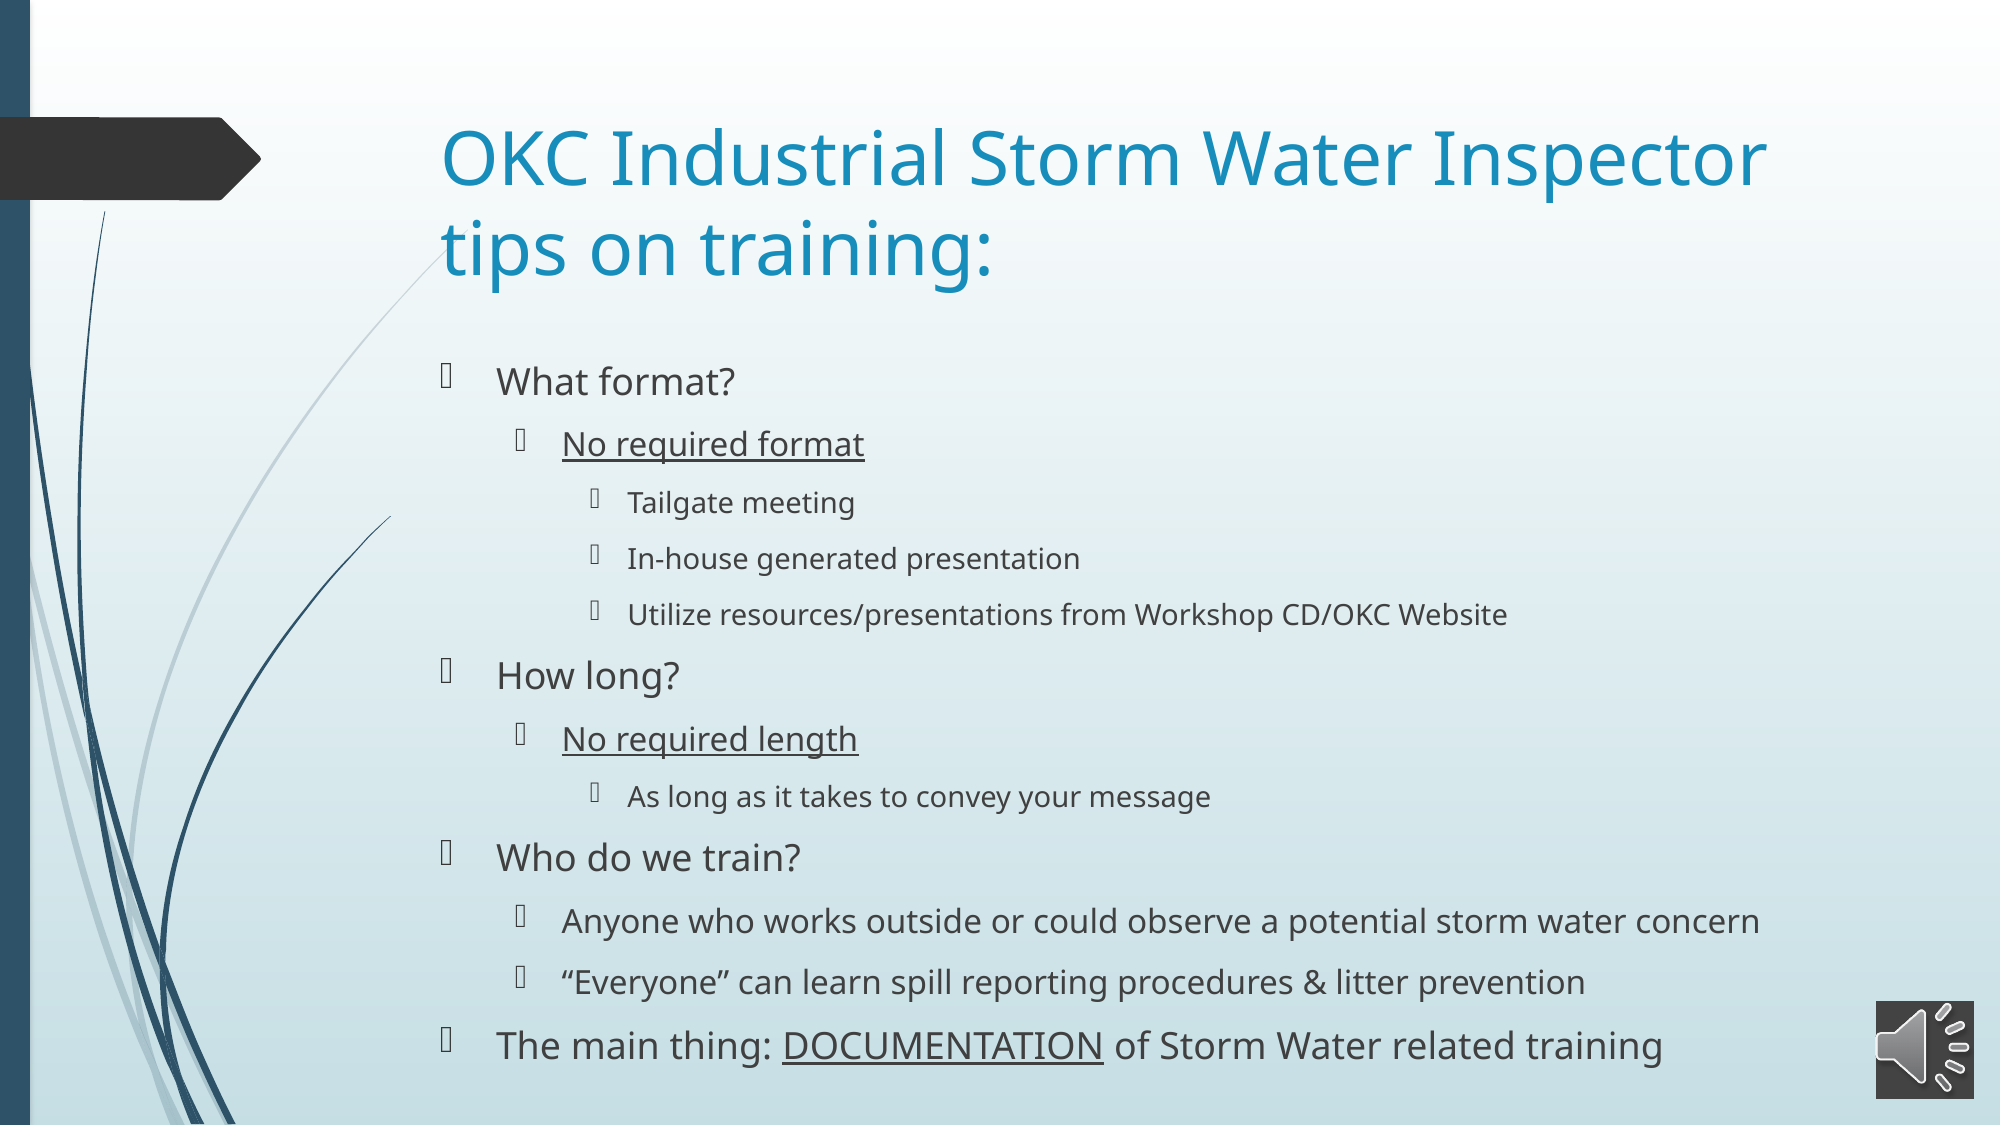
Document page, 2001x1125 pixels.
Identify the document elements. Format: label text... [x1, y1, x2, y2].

picture [1874, 999, 1976, 1101]
title OKC Industrial Storm Water Inspector tips on training: [425, 102, 1888, 313]
list What format? No required format Tailgate meeting In-house generated presentation Utilize resources/presentations from Workshop CD/OKC Website How long? No required length As long as it takes to convey your message Who do we train? Anyone who works outside or could observe a potential storm water concern “Everyone” can learn spill reporting procedures & litter prevention The main thing: DOCUMENTATION of Storm Water related training [424, 350, 1888, 1085]
